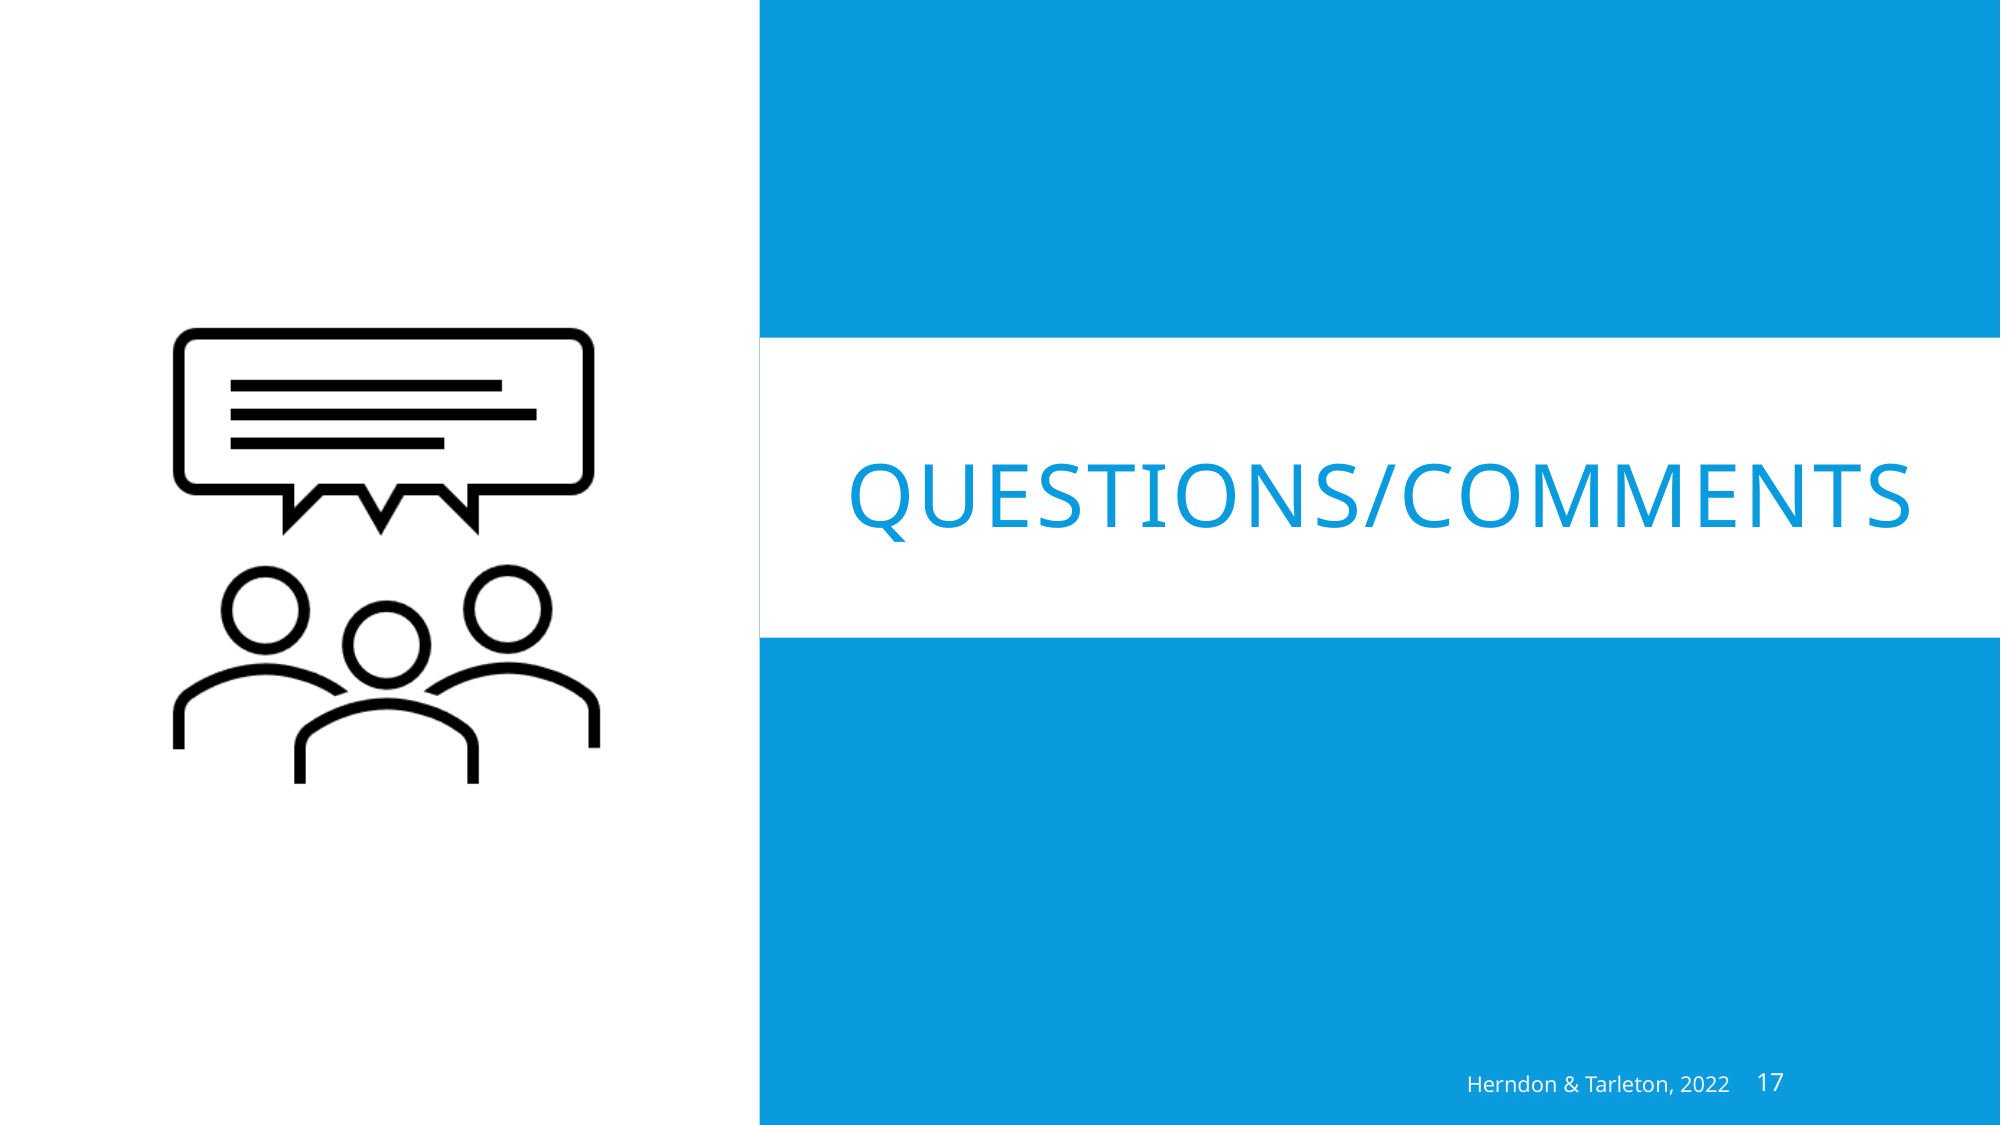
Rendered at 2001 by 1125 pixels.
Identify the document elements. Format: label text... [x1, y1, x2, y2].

text_box [0, 0, 759, 1125]
title QUESTIONS/COMMENTS [814, 360, 1947, 646]
text_box [759, 337, 2000, 639]
text_box [759, 639, 2000, 1125]
picture [103, 281, 658, 837]
slide_number 17 [1748, 1053, 1904, 1114]
text_box [759, 0, 2000, 337]
footer Herndon & Tarleton, 2022 [918, 1053, 1746, 1114]
